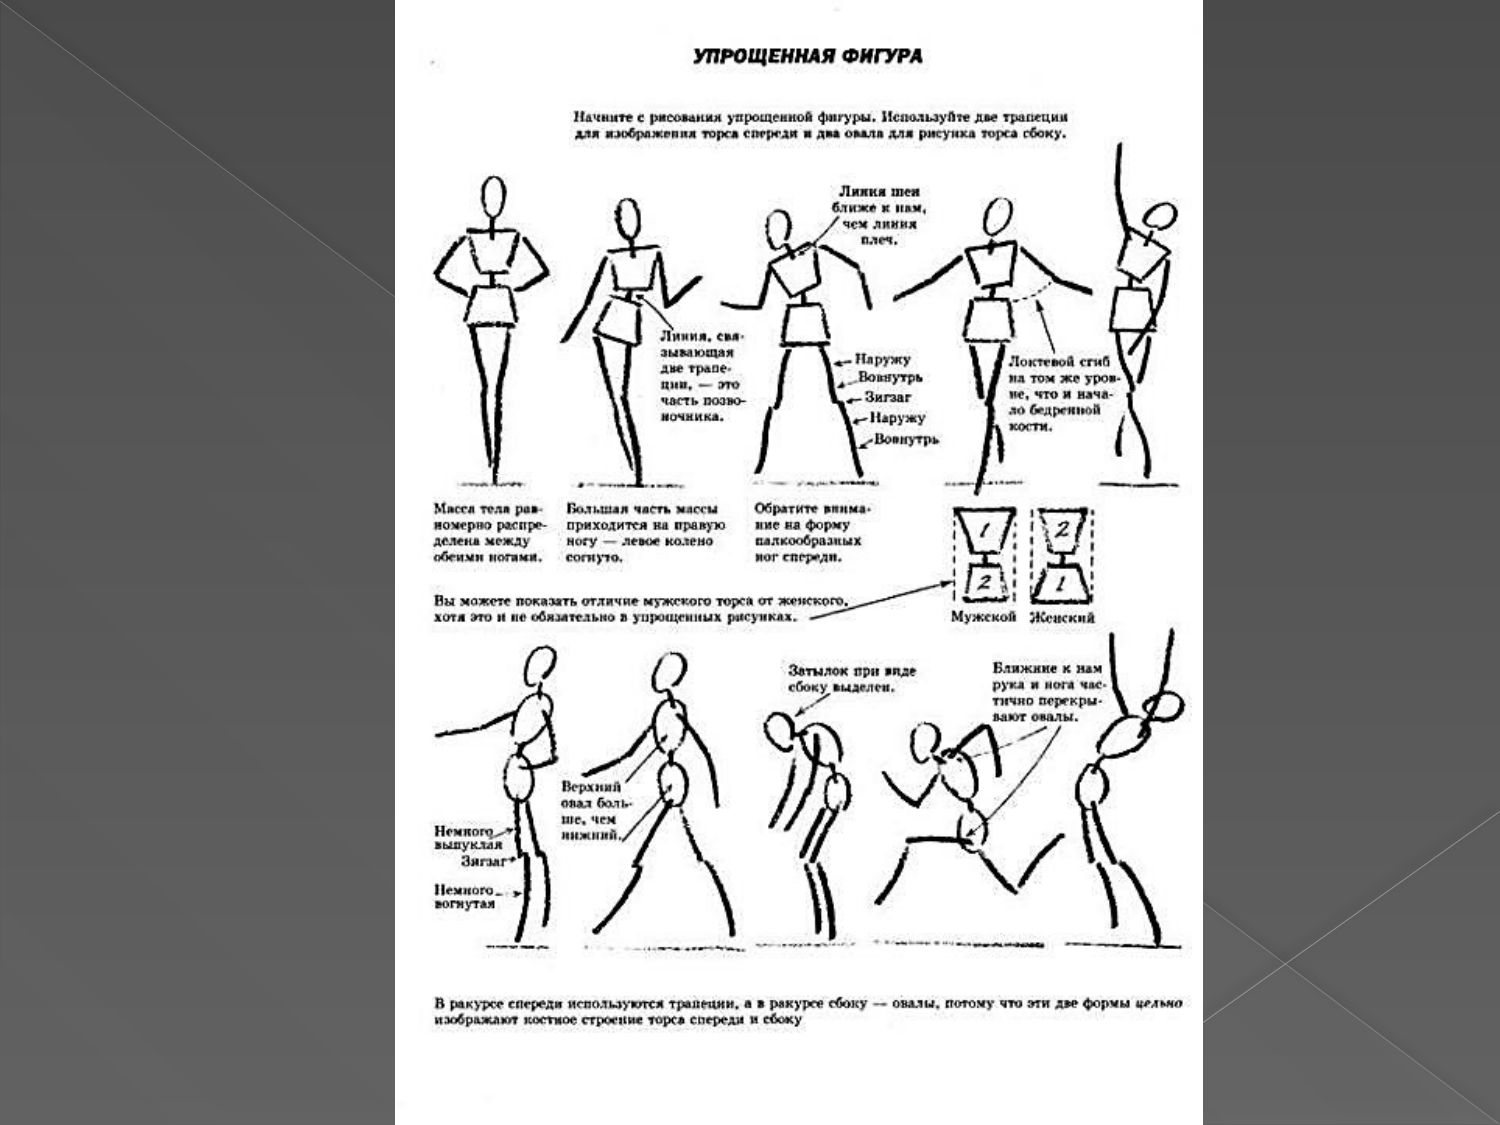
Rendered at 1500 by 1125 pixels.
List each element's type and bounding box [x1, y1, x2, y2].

picture [395, 0, 1203, 1125]
